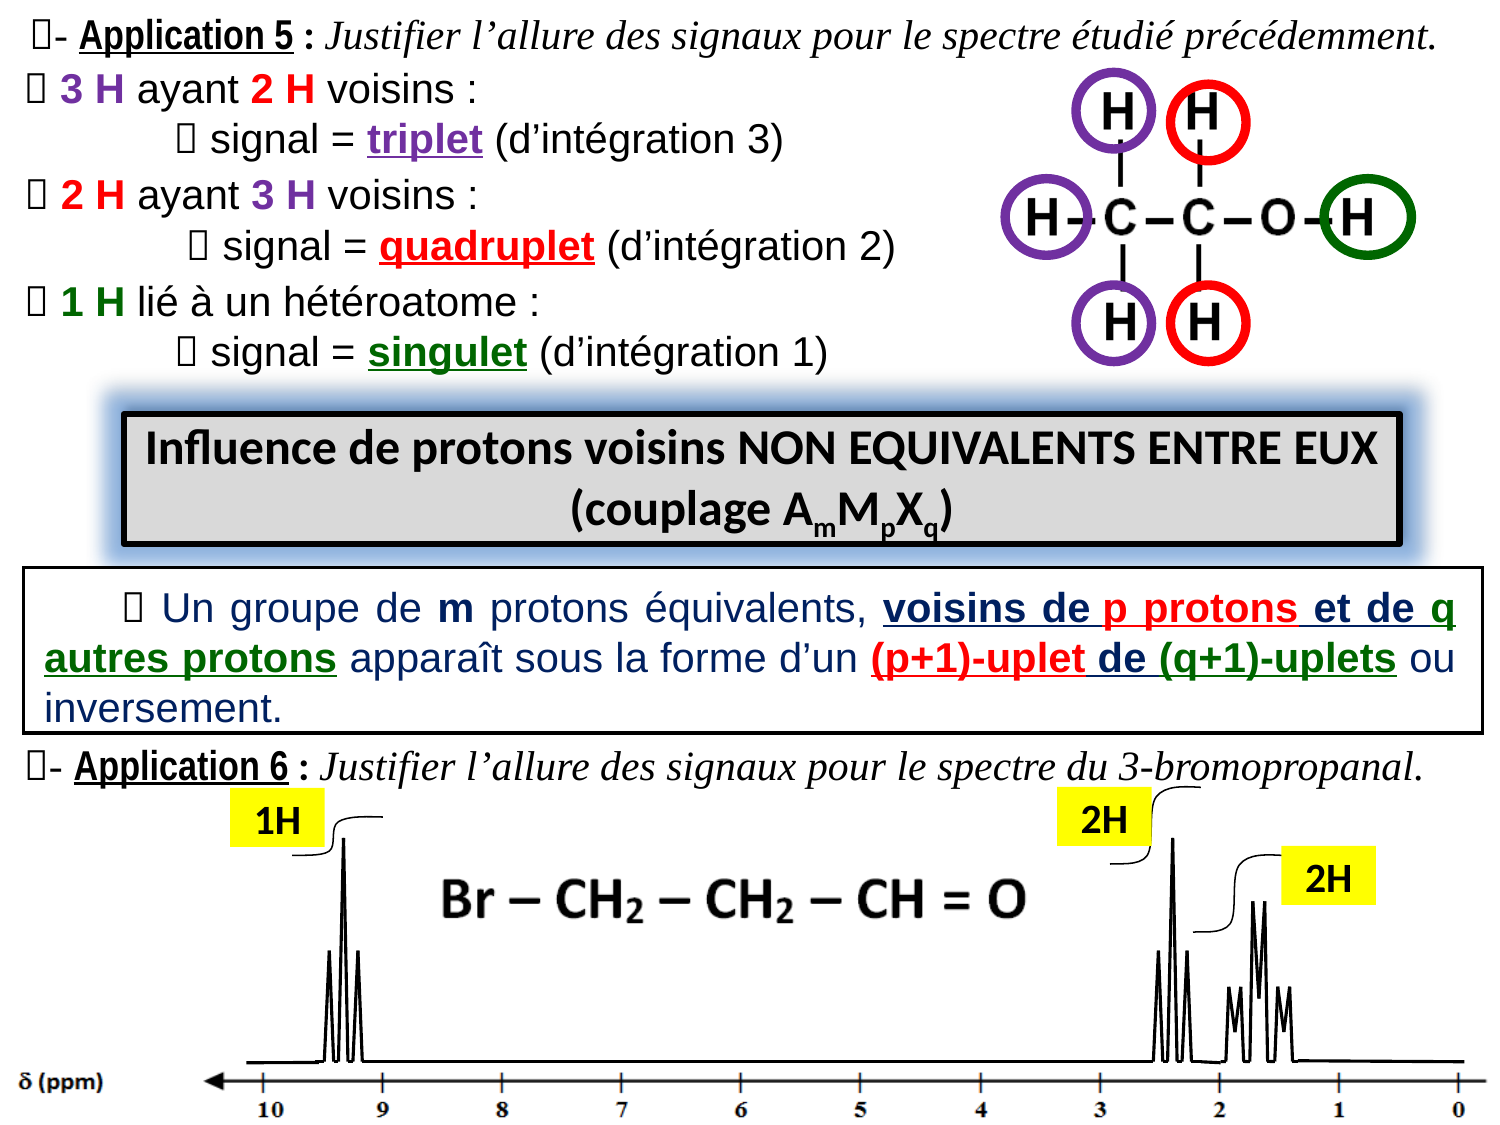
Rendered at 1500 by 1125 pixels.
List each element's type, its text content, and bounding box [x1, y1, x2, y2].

text_box [1189, 84, 1227, 89]
text_box [1095, 357, 1132, 362]
text_box - Application 6 : Justifier l’allure des signaux pour le spectre du 3-bromopropanal. [8, 730, 1441, 783]
text_box Influence de protons voisins NON EQUIVALENTS ENTRE EUX (couplage AmMpXq) [122, 412, 1402, 546]
picture [430, 867, 1034, 931]
text_box [1384, 181, 1412, 253]
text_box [0, 784, 1500, 1125]
text_box [1190, 357, 1227, 362]
picture [1016, 91, 1379, 349]
text_box [1005, 197, 1011, 237]
text_box  Un groupe de m protons équivalents, voisins de p protons et de q autres protons apparaît sous la forme d’un (p+1)-uplet de (q+1)-uplets ou inversement. [29, 573, 1471, 739]
text_box  2 H ayant 3 H voisins :  signal = quadruplet (d’intégration 2) [9, 160, 912, 276]
text_box [23, 567, 1483, 733]
text_box - Application 5 : Justifier l’allure des signaux pour le spectre étudié précédemment. [14, 0, 1455, 66]
text_box [1082, 72, 1145, 89]
text_box  3 H ayant 2 H voisins :  signal = triplet (d’intégration 3) [9, 54, 800, 160]
text_box  1 H lié à un hétéroatome :  signal = singulet (d’intégration 1) [9, 267, 845, 382]
